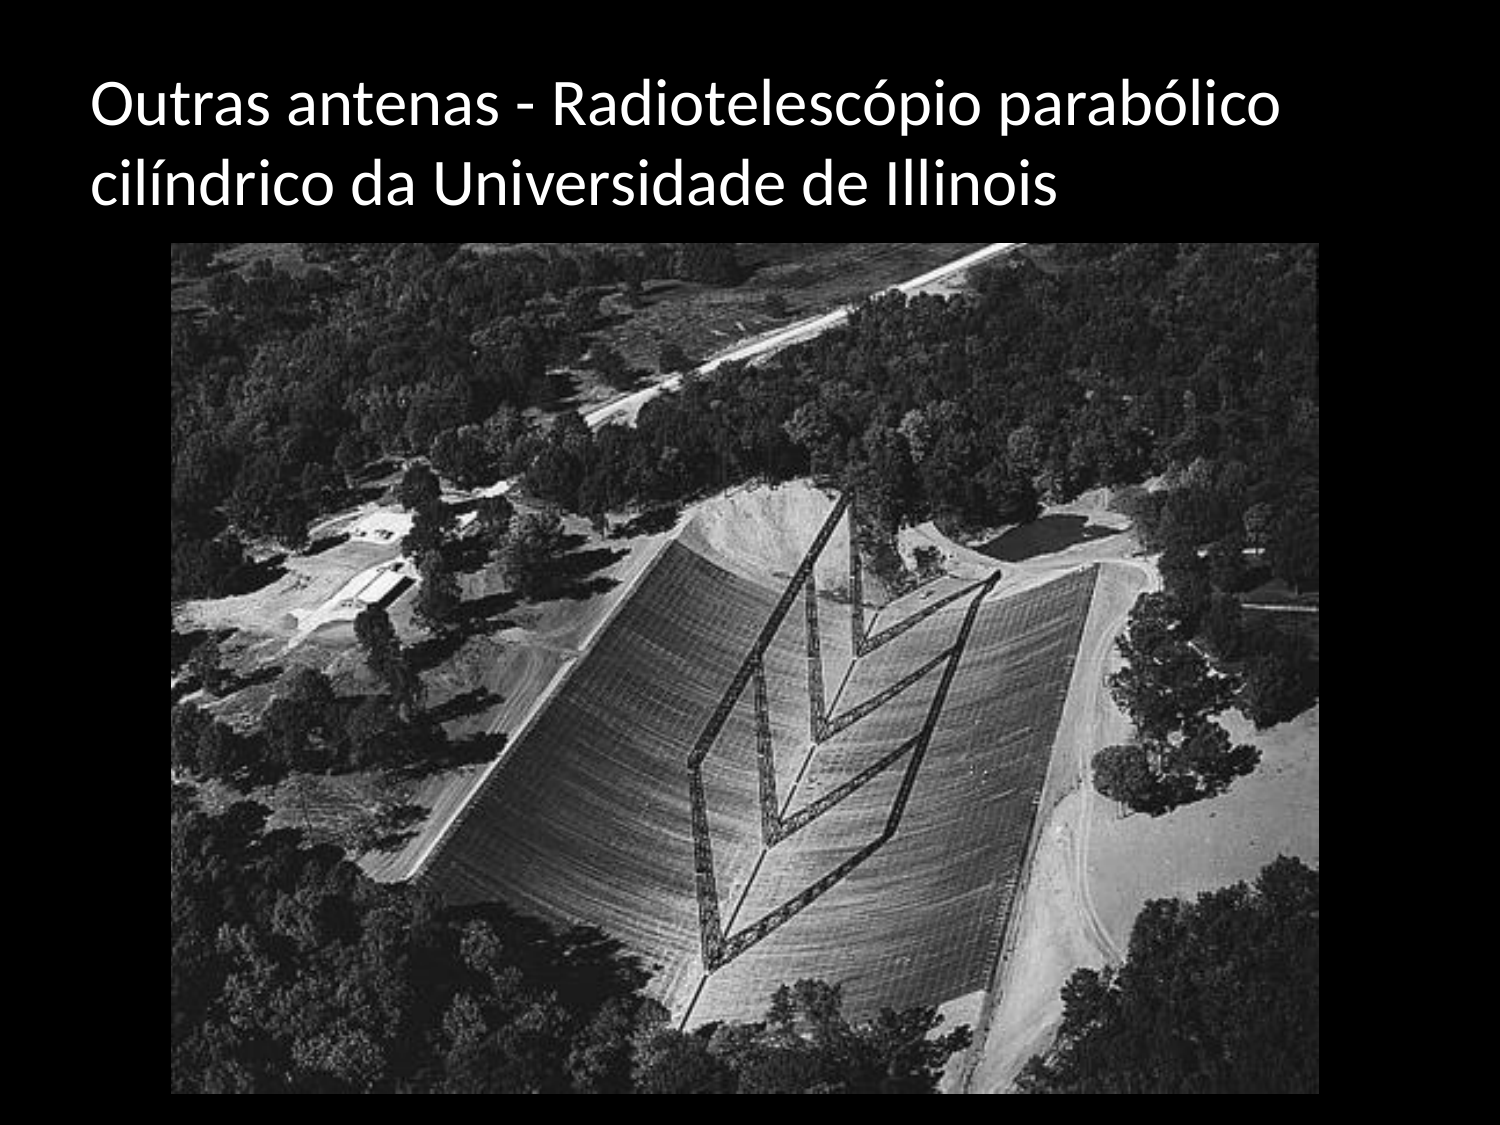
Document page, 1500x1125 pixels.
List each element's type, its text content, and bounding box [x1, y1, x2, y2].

title Outras antenas - Radiotelescópio parabólico cilíndrico da Universidade de Illinois [75, 45, 1425, 233]
picture [170, 243, 1319, 1095]
